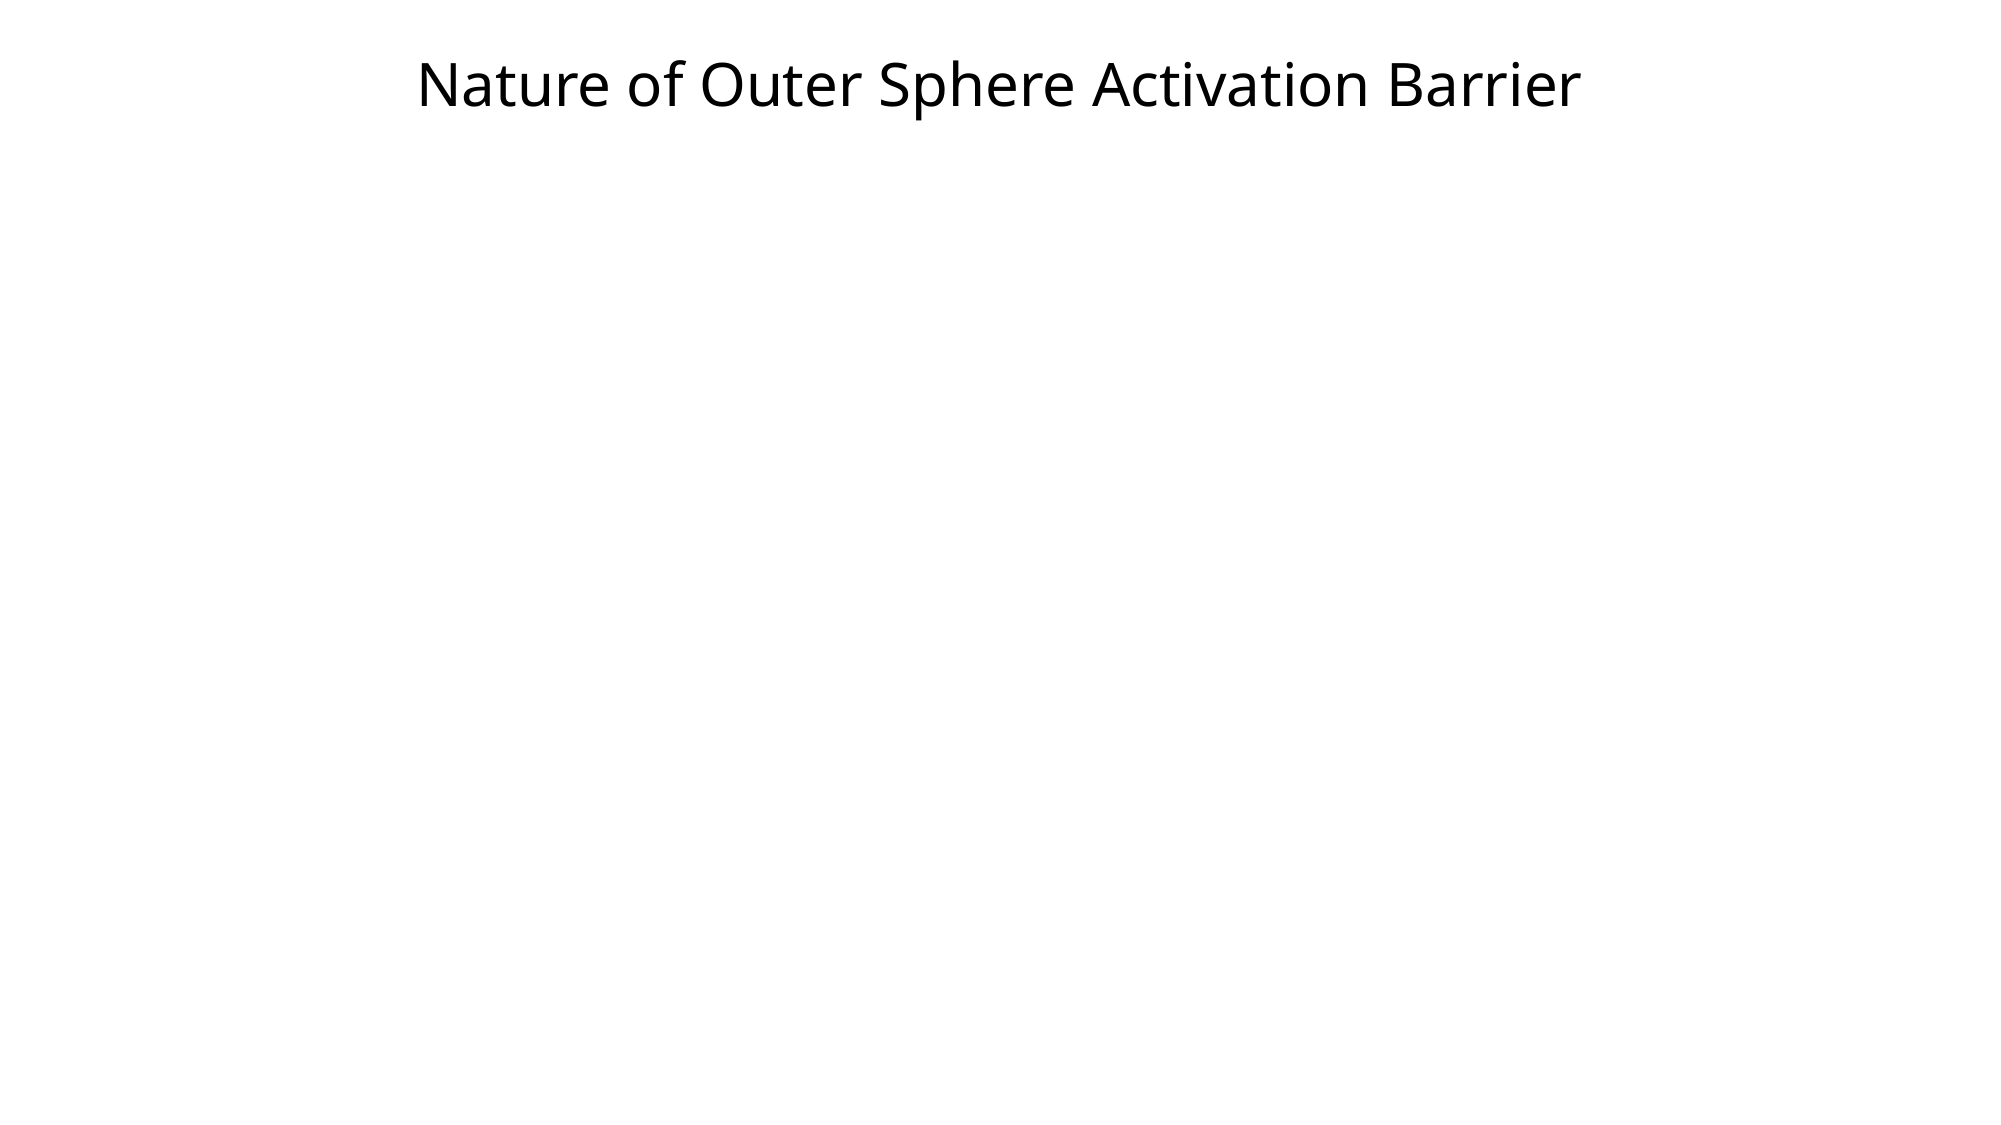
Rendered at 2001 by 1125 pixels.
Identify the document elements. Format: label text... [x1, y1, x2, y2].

title Nature of Outer Sphere Activation Barrier [362, 28, 1638, 147]
